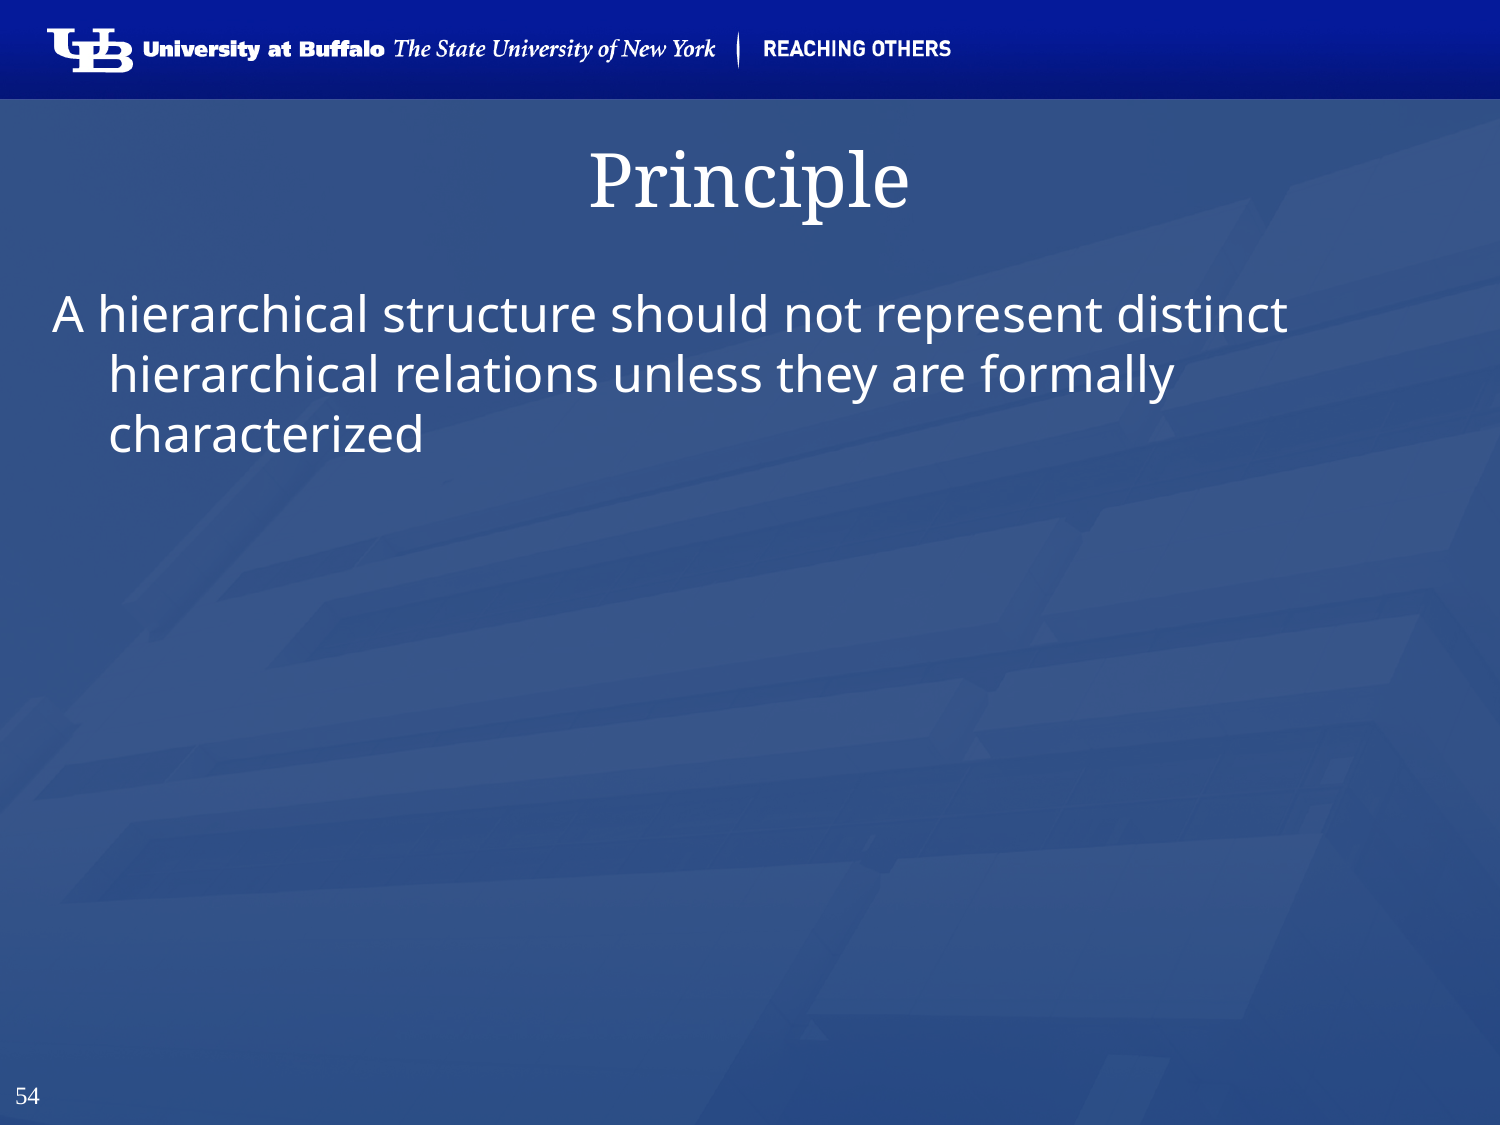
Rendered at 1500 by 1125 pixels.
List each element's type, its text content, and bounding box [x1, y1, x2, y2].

list A hierarchical structure should not represent distinct hierarchical relations unless they are formally characterized [37, 275, 1463, 1088]
picture [0, 0, 1500, 99]
slide_number 54 [0, 1065, 88, 1125]
title Principle [37, 125, 1463, 250]
